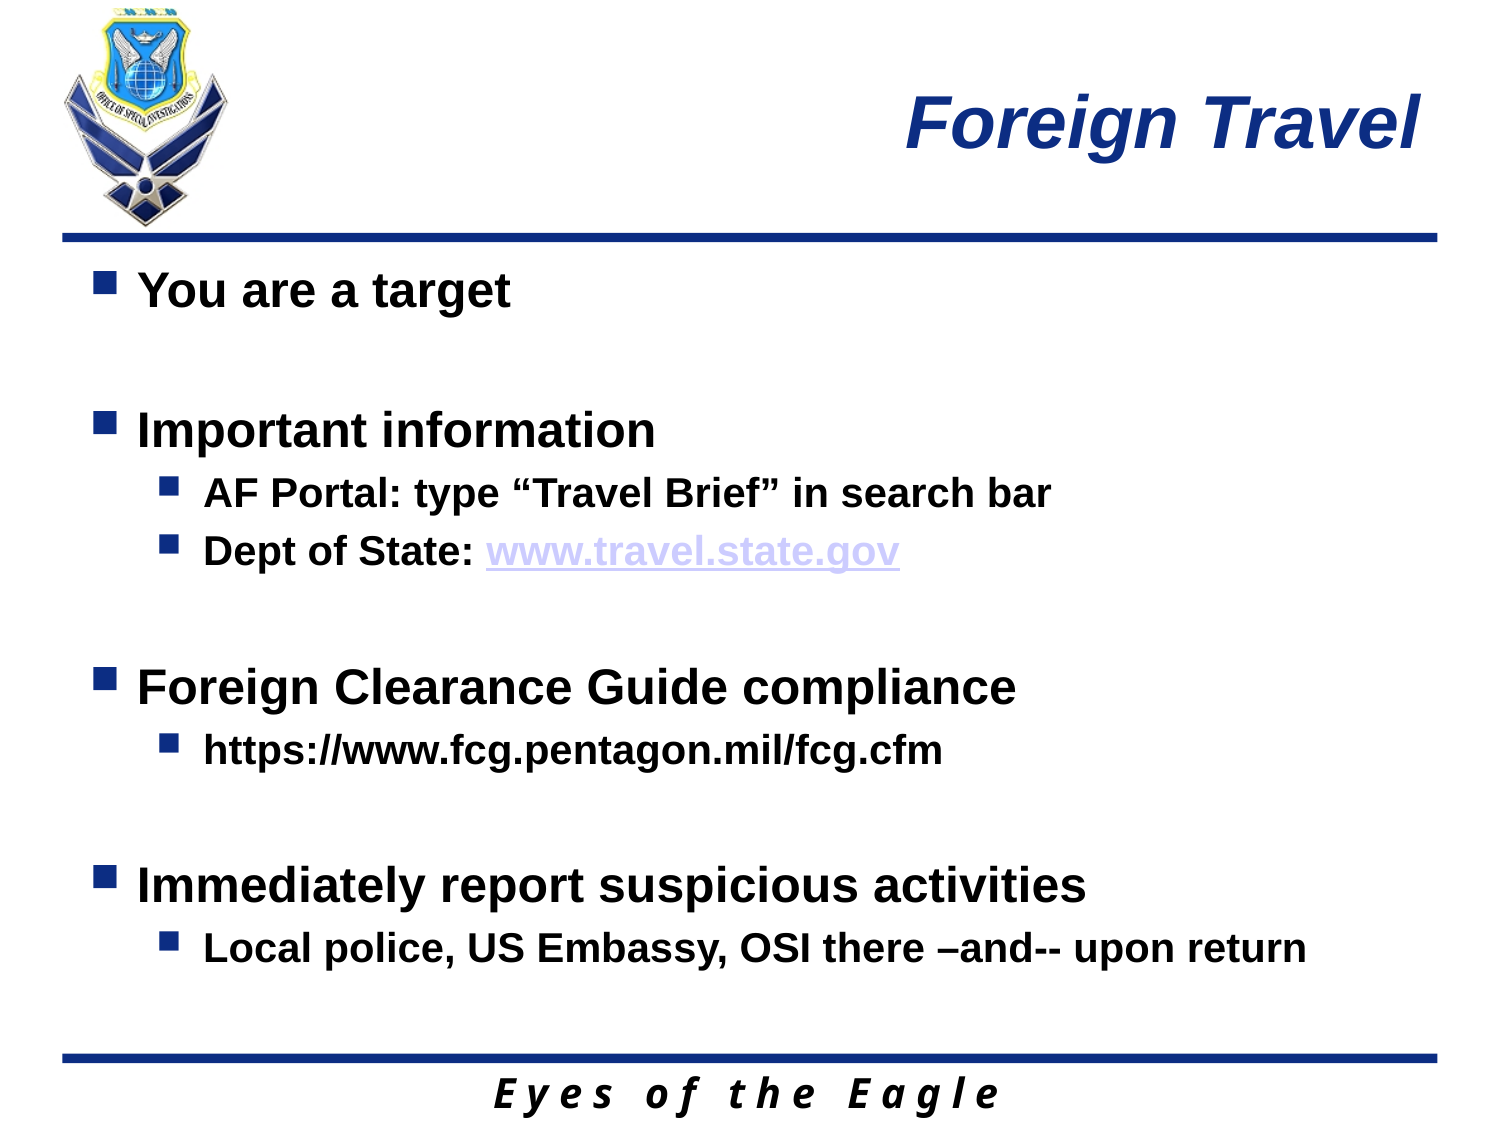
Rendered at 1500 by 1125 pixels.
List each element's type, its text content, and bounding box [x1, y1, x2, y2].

list You are a target Important information AF Portal: type “Travel Brief” in search bar Dept of State: www.travel.state.gov Foreign Clearance Guide compliance https://www.fcg.pentagon.mil/fcg.cfm Immediately report suspicious activities Local police, US Embassy, OSI there –and-- upon return [75, 249, 1436, 1025]
title Foreign Travel [225, 24, 1436, 213]
picture [62, 8, 231, 229]
